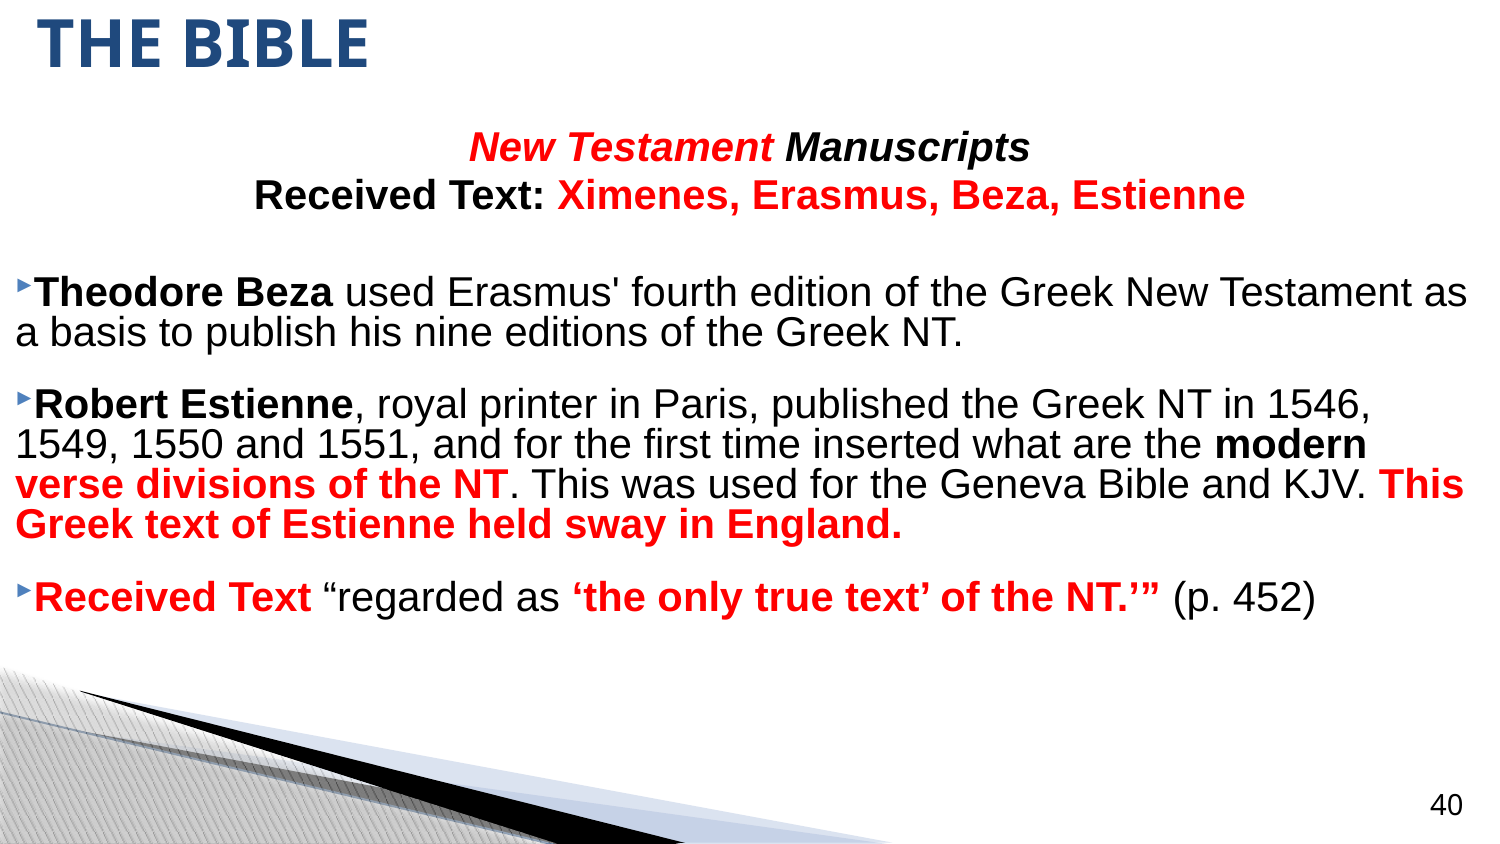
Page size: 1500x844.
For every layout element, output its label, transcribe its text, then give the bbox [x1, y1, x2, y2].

slide_number 40 [1374, 796, 1479, 834]
title THE BIBLE [0, 0, 1350, 97]
list New Testament Manuscripts Received Text: Ximenes, Erasmus, Beza, Estienne Theodore Beza used Erasmus' fourth edition of the Greek New Testament as a basis to publish his nine editions of the Greek NT. Robert Estienne, royal printer in Paris, published the Greek NT in 1546, 1549, 1550 and 1551, and for the first time inserted what are the modern verse divisions of the NT. This was used for the Geneva Bible and KJV. This Greek text of Estienne held sway in England. Received Text “regarded as ‘the only true text’ of the NT.’” (p. 452) [0, 121, 1500, 844]
